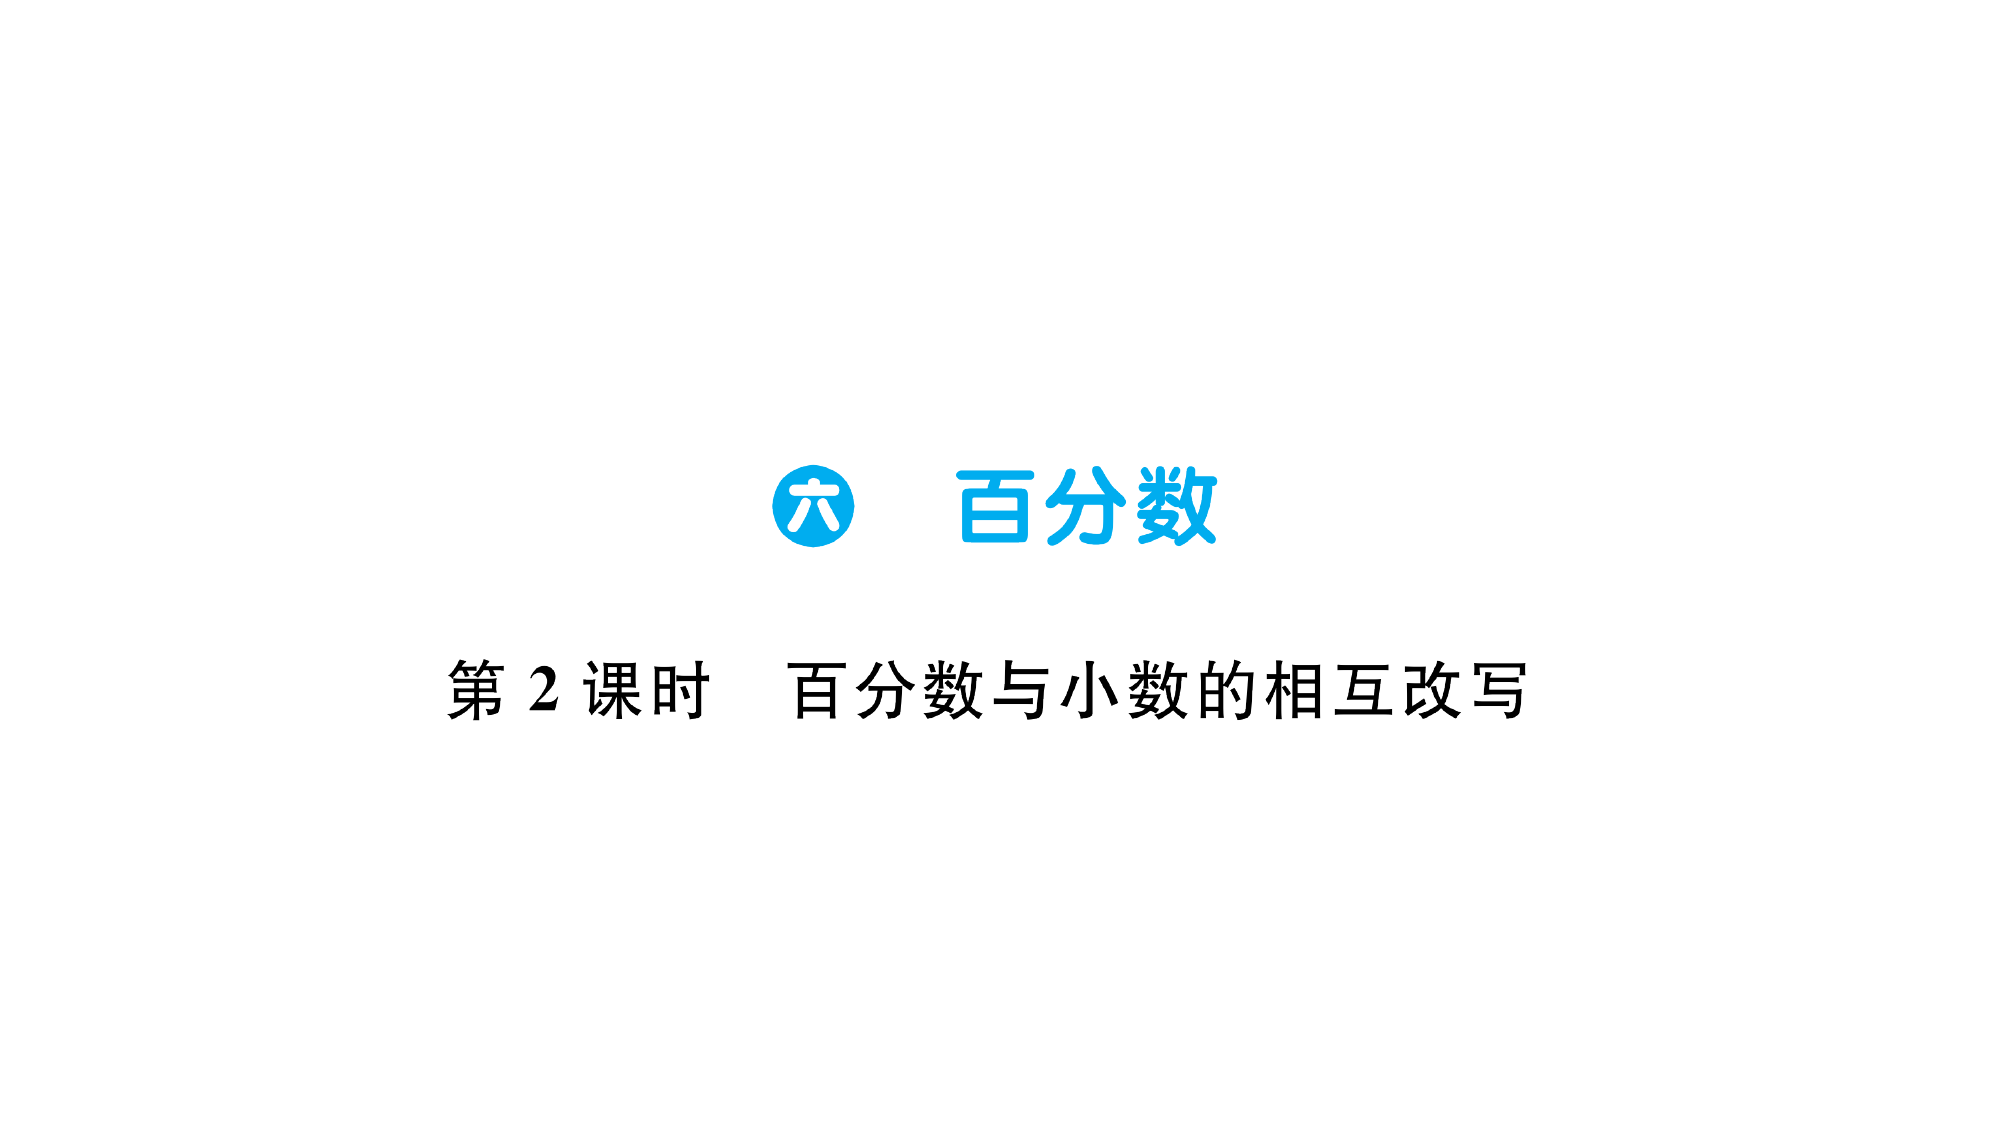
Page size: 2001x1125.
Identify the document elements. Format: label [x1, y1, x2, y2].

picture [768, 454, 1231, 554]
picture [443, 639, 1557, 728]
